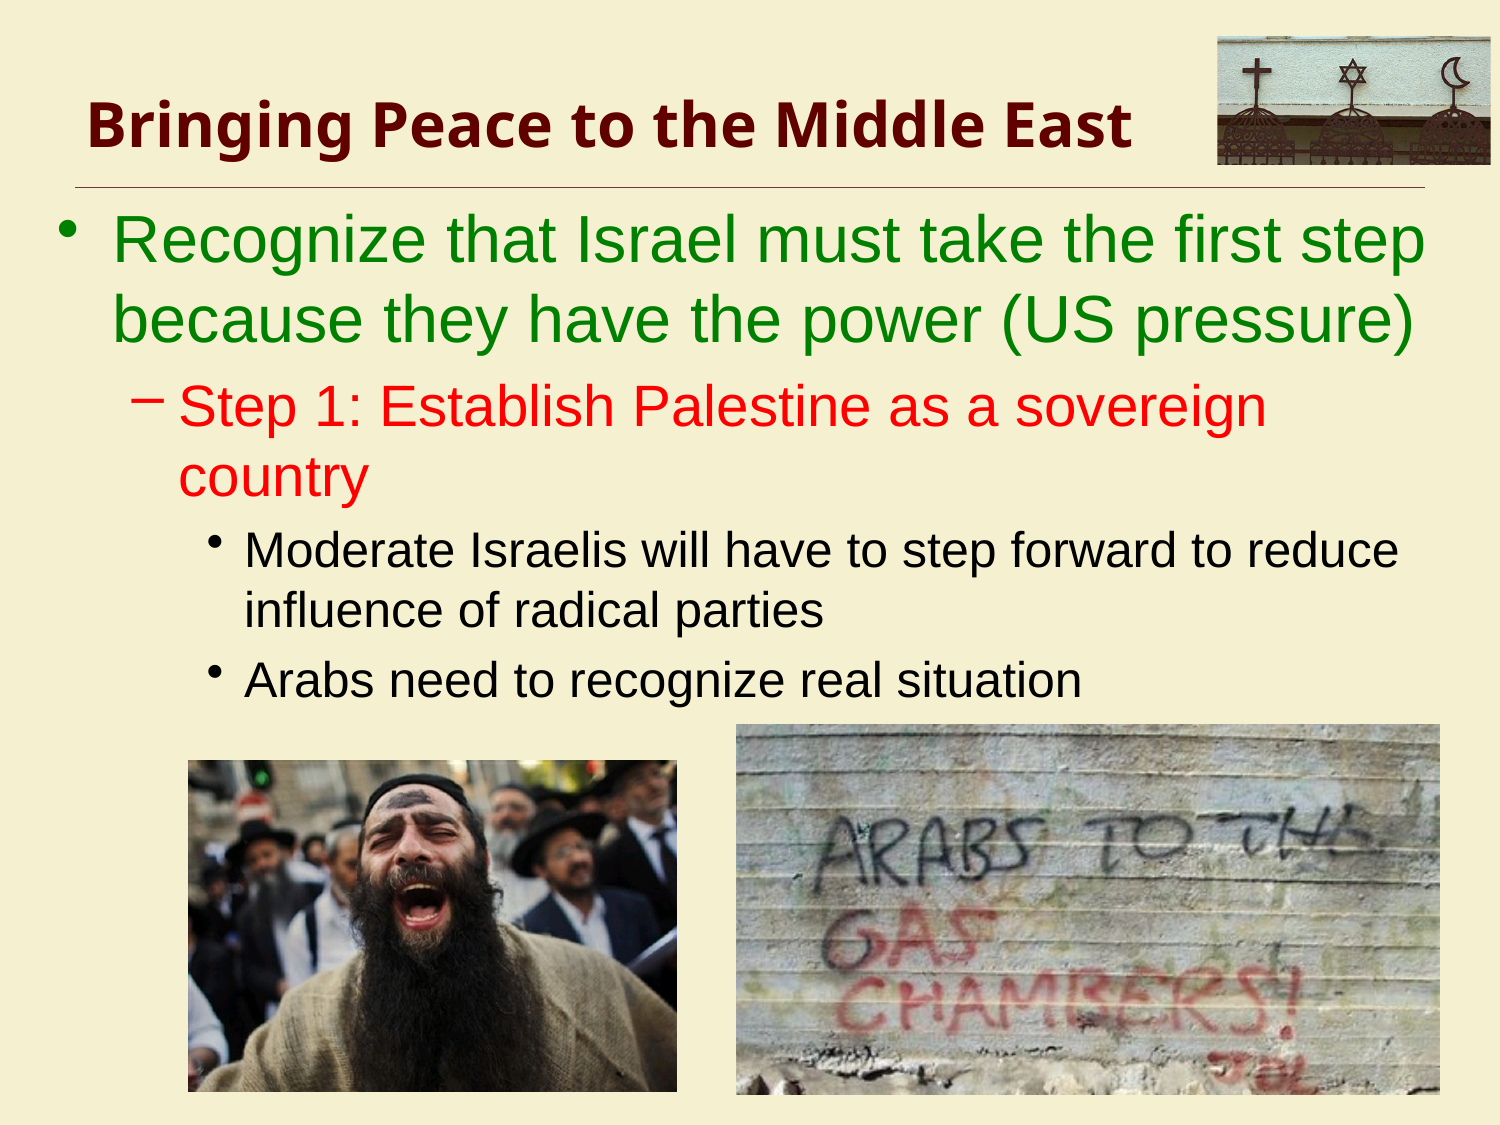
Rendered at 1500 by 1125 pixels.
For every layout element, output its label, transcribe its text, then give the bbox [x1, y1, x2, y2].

picture [188, 759, 677, 1092]
text_box Bringing Peace to the Middle East [0, 45, 1220, 200]
picture [1217, 36, 1491, 165]
list Recognize that Israel must take the first step because they have the power (US pressure) Step 1: Establish Palestine as a sovereign country Moderate Israelis will have to step forward to reduce influence of radical parties Arabs need to recognize real situation [41, 188, 1480, 932]
picture [735, 724, 1441, 1096]
